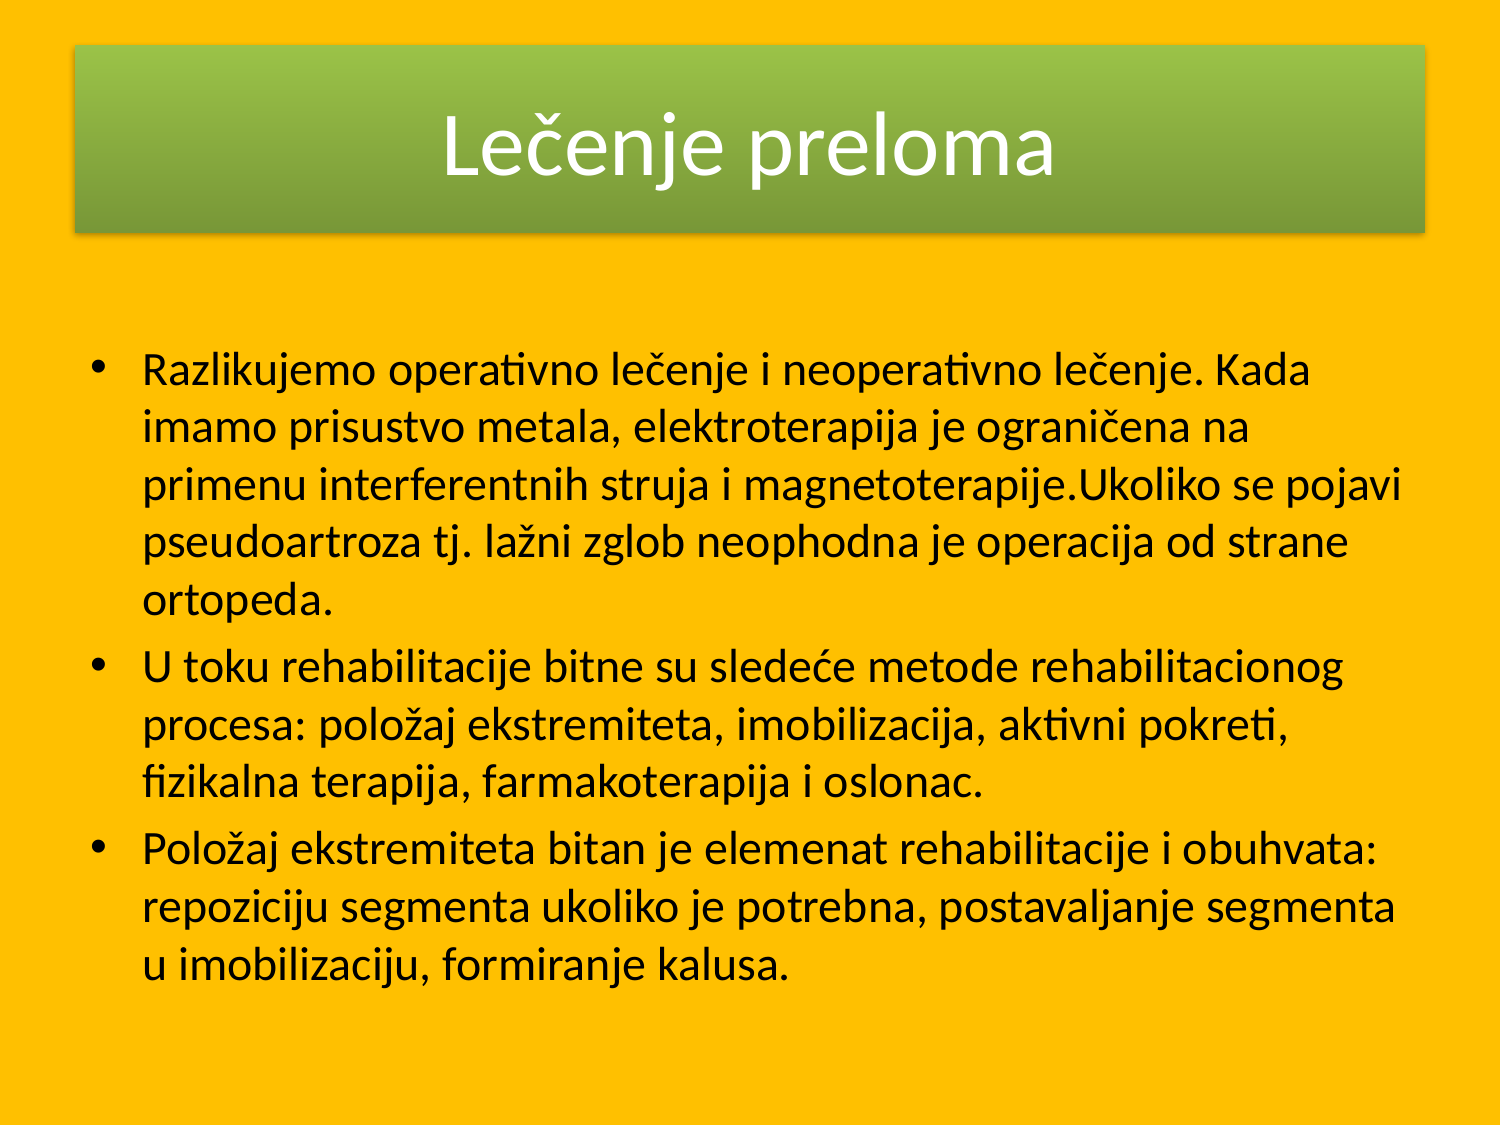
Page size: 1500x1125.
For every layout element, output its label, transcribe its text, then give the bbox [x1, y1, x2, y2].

list Razlikujemo operativno lečenje i neoperativno lečenje. Kada imamo prisustvo metala, elektroterapija je ograničena na primenu interferentnih struja i magnetoterapije.Ukoliko se pojavi pseudoartroza tj. lažni zglob neophodna je operacija od strane ortopeda. U toku rehabilitacije bitne su sledeće metode rehabilitacionog procesa: položaj ekstremiteta, imobilizacija, aktivni pokreti, fizikalna terapija, farmakoterapija i oslonac. Položaj ekstremiteta bitan je elemenat rehabilitacije i obuhvata: repoziciju segmenta ukoliko je potrebna, postavaljanje segmenta u imobilizaciju, formiranje kalusa. [75, 262, 1425, 1005]
title Lečenje preloma [75, 45, 1425, 233]
